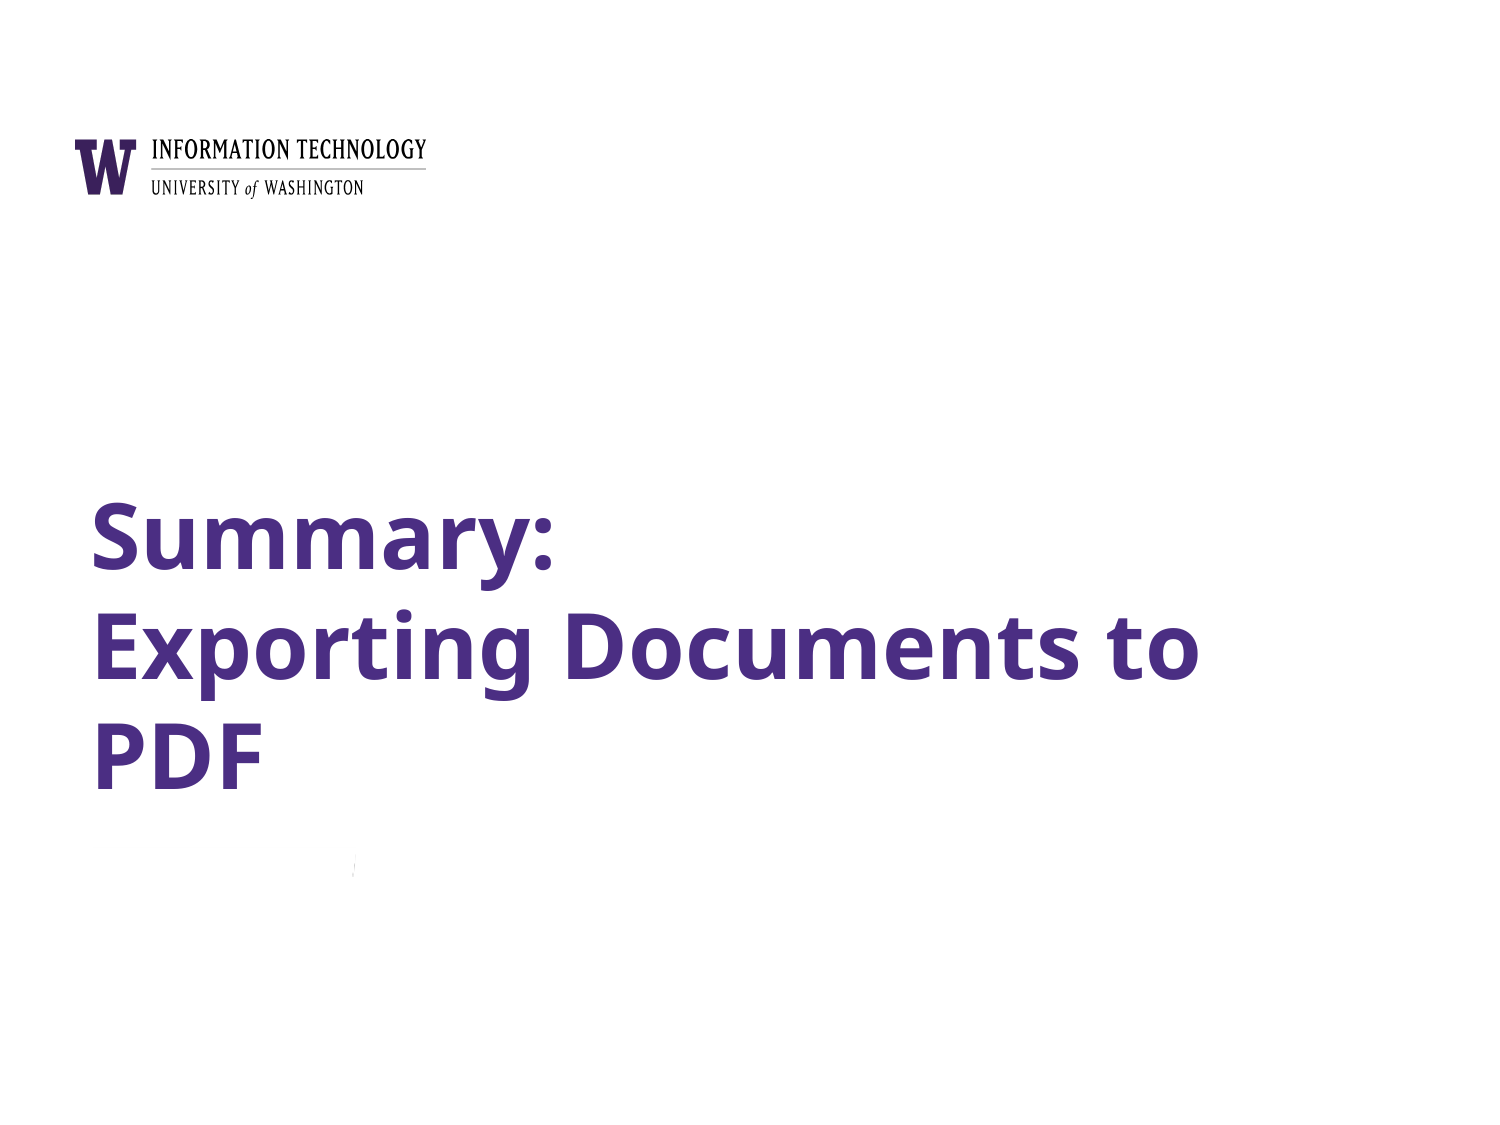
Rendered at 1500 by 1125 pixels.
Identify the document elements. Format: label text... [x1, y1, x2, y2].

picture [75, 139, 426, 199]
title Summary: Exporting Documents to PDF [75, 237, 1220, 816]
